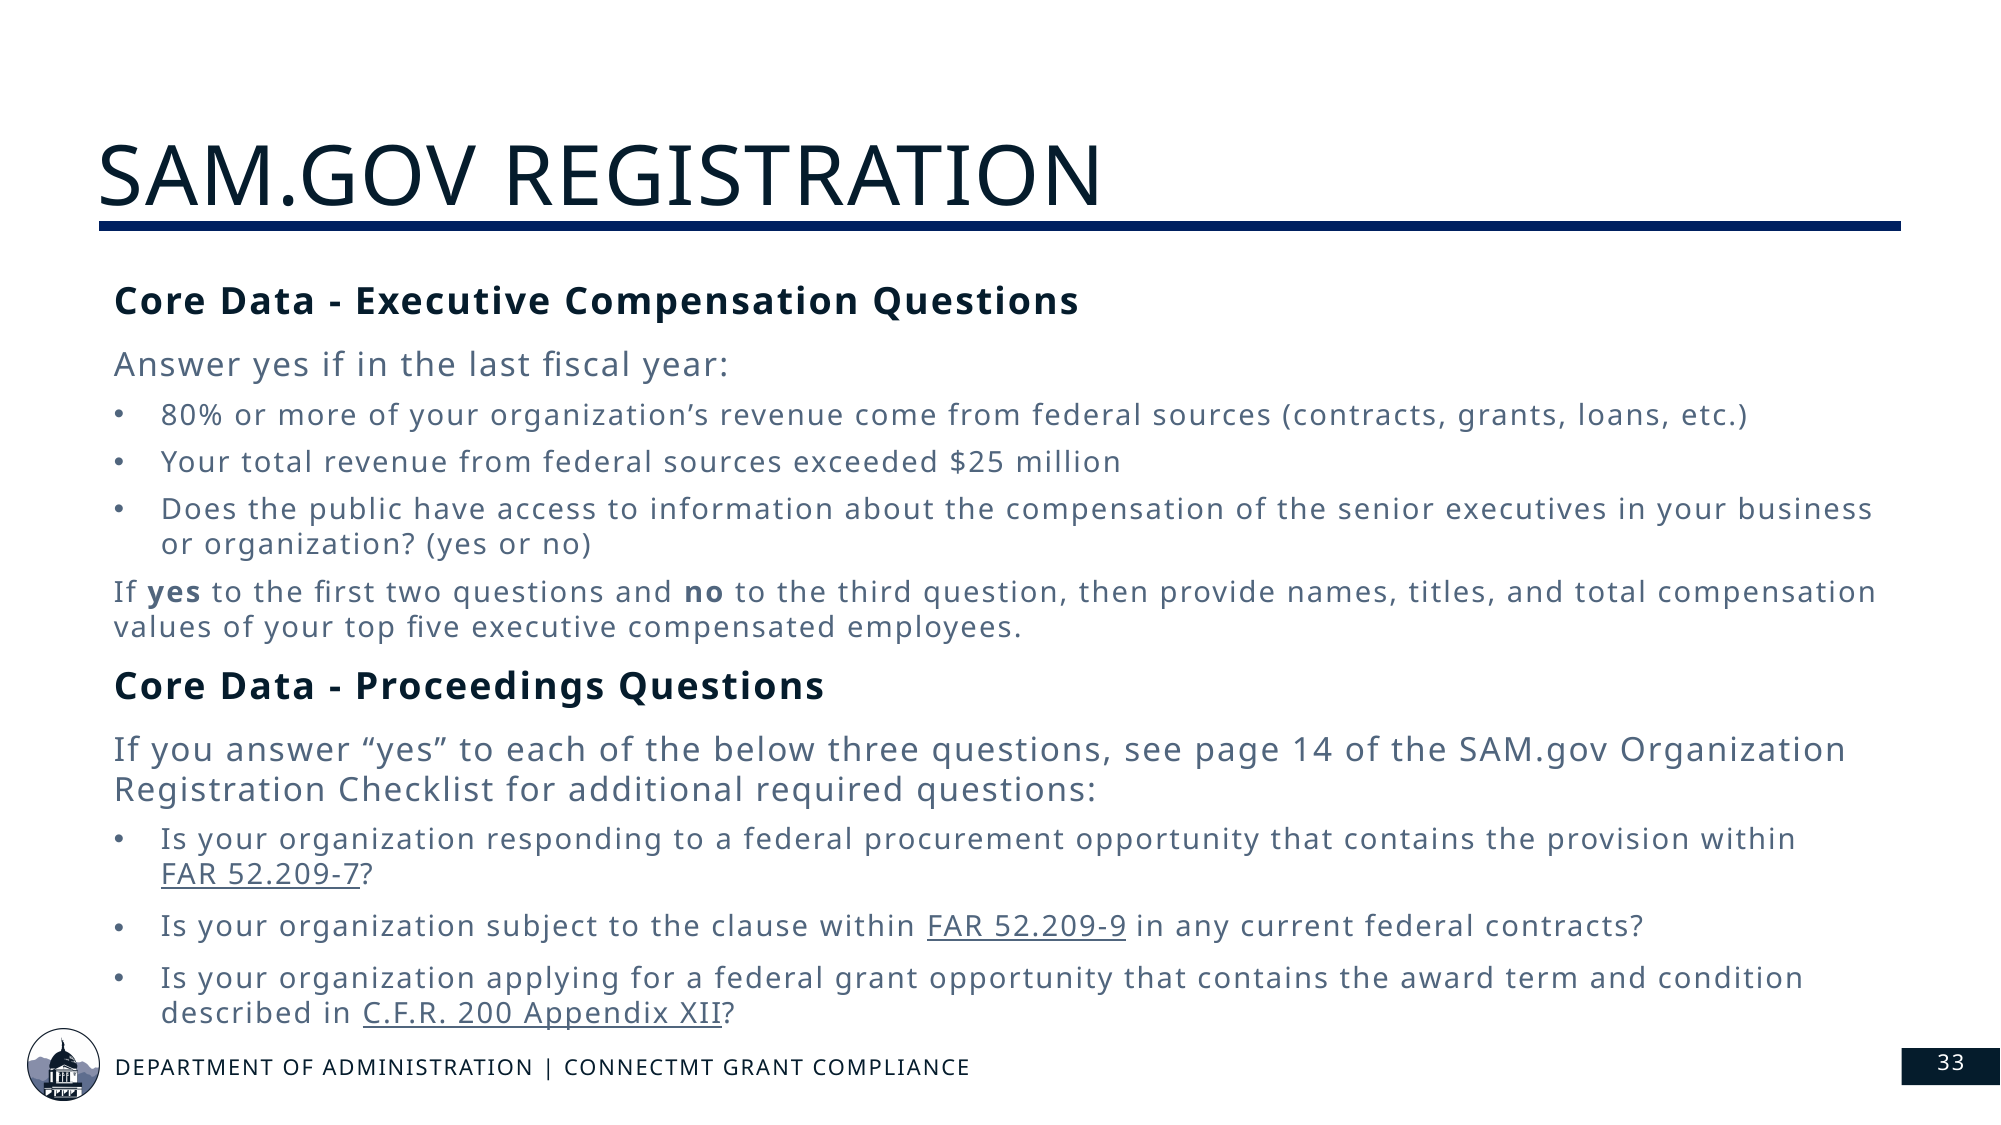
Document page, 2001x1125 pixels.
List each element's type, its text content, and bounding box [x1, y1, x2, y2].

text_box Core Data - Proceedings Questions If you answer “yes” to each of the below three questions, see page 14 of the SAM.gov Organization Registration Checklist for additional required questions: Is your organization responding to a federal procurement opportunity that contains the provision within FAR 52.209-7? Is your organization subject to the clause within FAR 52.209-9 in any current federal contracts? Is your organization applying for a federal grant opportunity that contains the award term and condition described in C.F.R. 200 Appendix XII? [99, 654, 1901, 1030]
text_box Core Data - Executive Compensation Questions Answer yes if in the last fiscal year: 80% or more of your organization’s revenue come from federal sources (contracts, grants, loans, etc.) Your total revenue from federal sources exceeded $25 million Does the public have access to information about the compensation of the senior executives in your business or organization? (yes or no) If yes to the first two questions and no to the third question, then provide names, titles, and total compensation values of your top five executive compensated employees. [99, 270, 1901, 654]
footer Department of Administration | connectmt grant compliance [100, 1044, 1301, 1088]
picture [27, 1027, 100, 1102]
slide_number 33 [1901, 1048, 2000, 1086]
title SAM.gov Registration [82, 126, 1901, 227]
